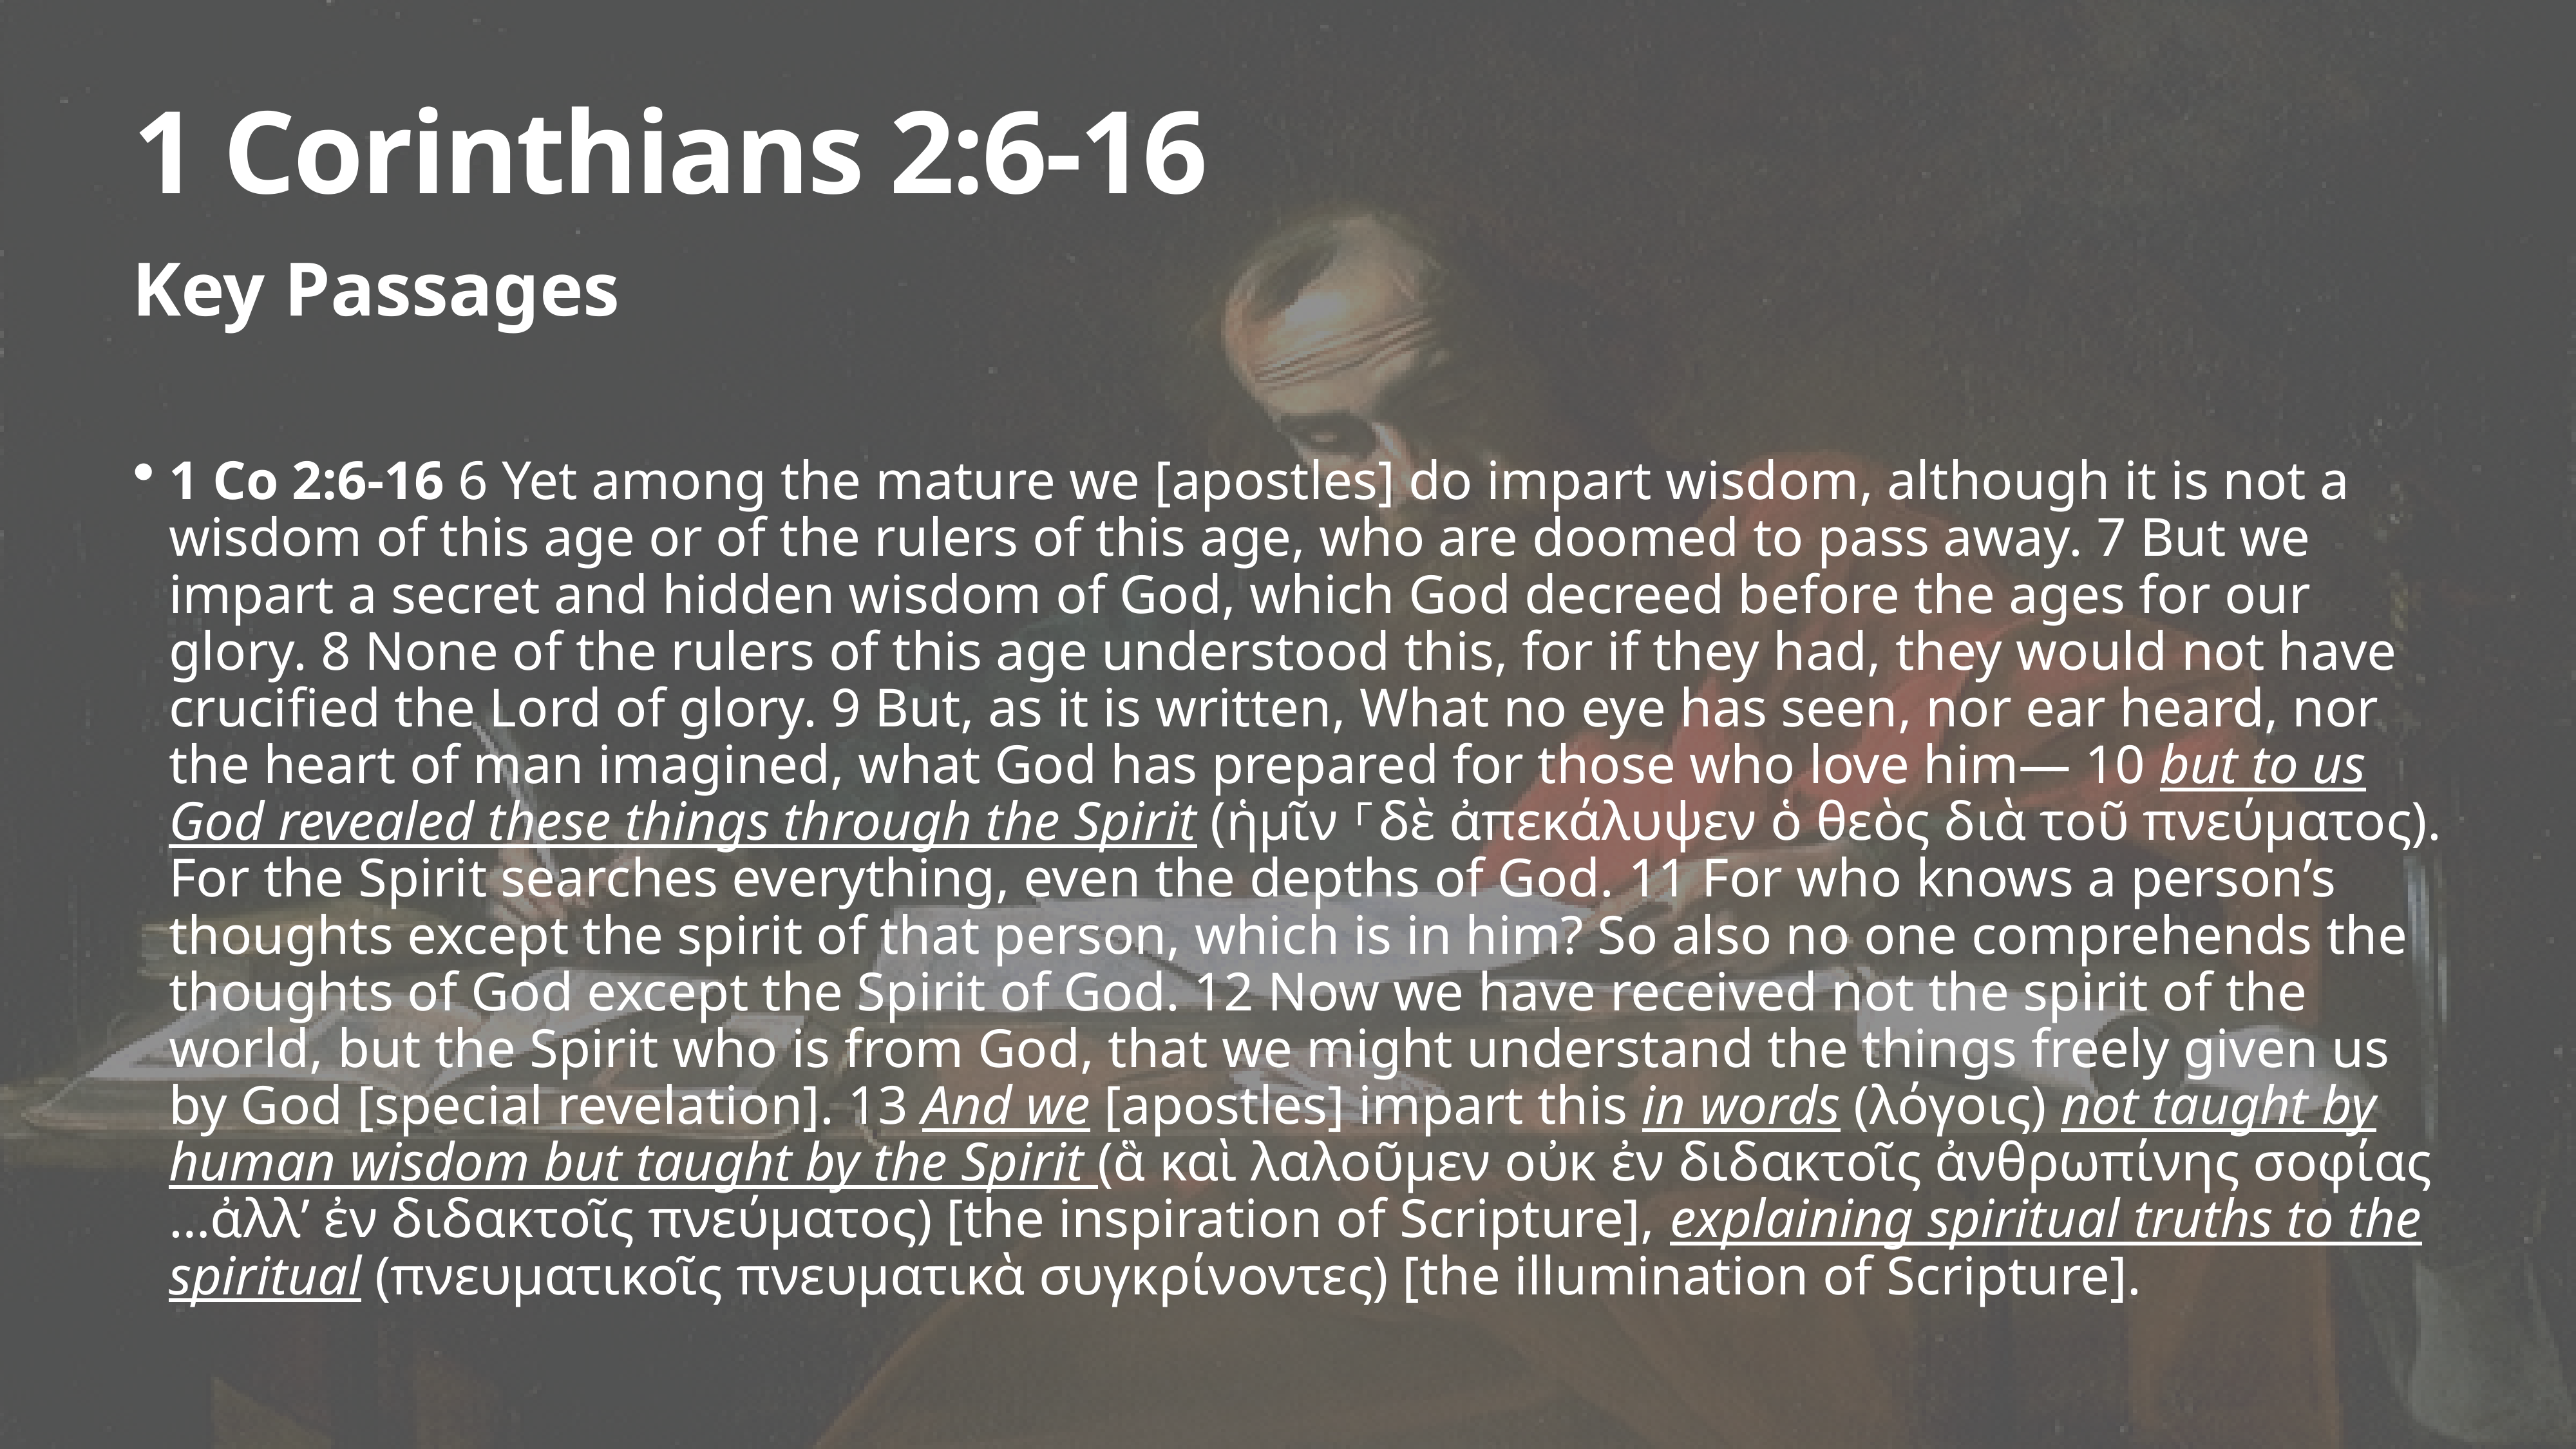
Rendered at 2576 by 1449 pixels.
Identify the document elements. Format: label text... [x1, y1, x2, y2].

list 1 Co 2:6-16 6 Yet among the mature we [apostles] do impart wisdom, although it is not a wisdom of this age or of the rulers of this age, who are doomed to pass away. 7 But we impart a secret and hidden wisdom of God, which God decreed before the ages for our glory. 8 None of the rulers of this age understood this, for if they had, they would not have crucified the Lord of glory. 9 But, as it is written, What no eye has seen, nor ear heard, nor the heart of man imagined, what God has prepared for those who love him— 10 but to us God revealed these things through the Spirit (ἡμῖν ⸀δὲ ἀπεκάλυψεν ὁ θεὸς διὰ τοῦ πνεύματος). For the Spirit searches everything, even the depths of God. 11 For who knows a person’s thoughts except the spirit of that person, which is in him? So also no one comprehends the thoughts of God except the Spirit of God. 12 Now we have received not the spirit of the world, but the Spirit who is from God, that we might understand the things freely given us by God [special revelation]. 13 And we [apostles] impart this in words (λόγοις) not taught by human wisdom but taught by the Spirit (ἃ καὶ λαλοῦμεν οὐκ ἐν διδακτοῖς ἀνθρωπίνης σοφίας …ἀλλʼ ἐν διδακτοῖς πνεύματος) [the inspiration of Scripture], explaining spiritual truths to the spiritual (πνευματικοῖς πνευματικὰ συγκρίνοντες) [the illumination of Scripture]. [127, 448, 2449, 1321]
list Key Passages [127, 236, 2449, 337]
picture [0, 0, 2576, 1449]
title 1 Corinthians 2:6-16 [127, 100, 2449, 236]
